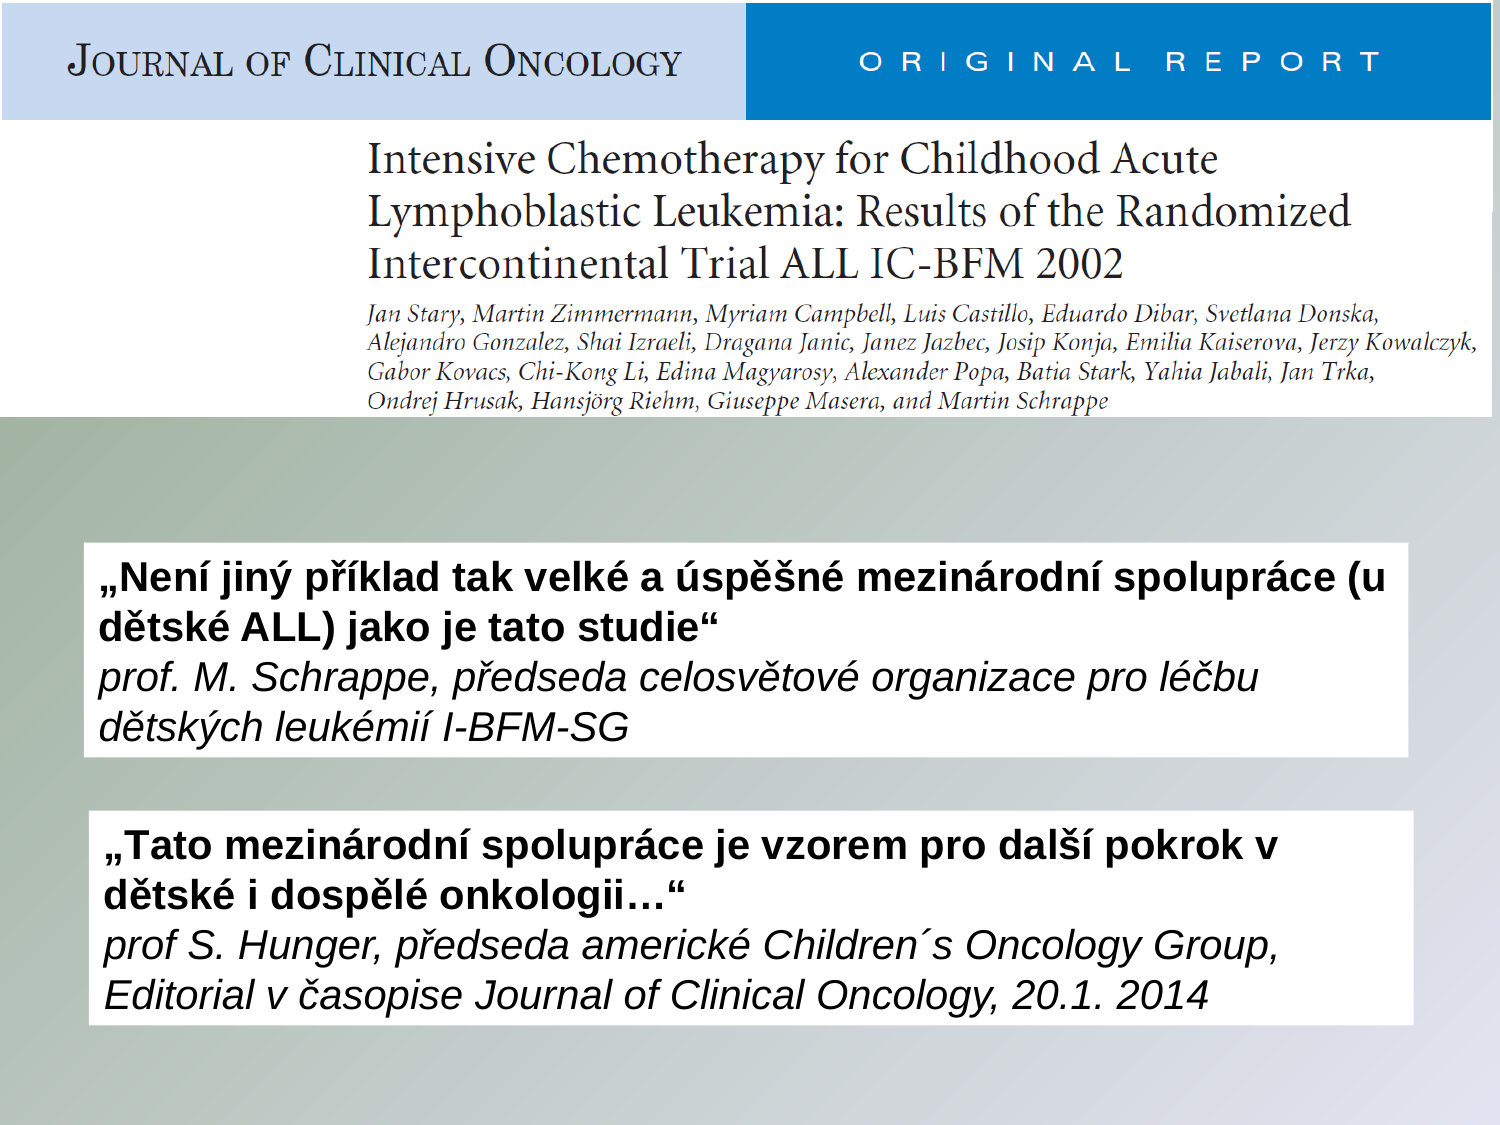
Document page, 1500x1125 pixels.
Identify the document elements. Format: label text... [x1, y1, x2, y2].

text_box „Není jiný příklad tak velké a úspěšné mezinárodní spolupráce (u dětské ALL) jako je tato studie“ prof. M. Schrappe, předseda celosvětové organizace pro léčbu dětských leukémií I-BFM-SG [83, 542, 1409, 758]
picture [0, 0, 1493, 417]
text_box „Tato mezinárodní spolupráce je vzorem pro další pokrok v dětské i dospělé onkologii…“ prof S. Hunger, předseda americké Children´s Oncology Group, Editorial v časopise Journal of Clinical Oncology, 20.1. 2014 [88, 810, 1414, 1026]
